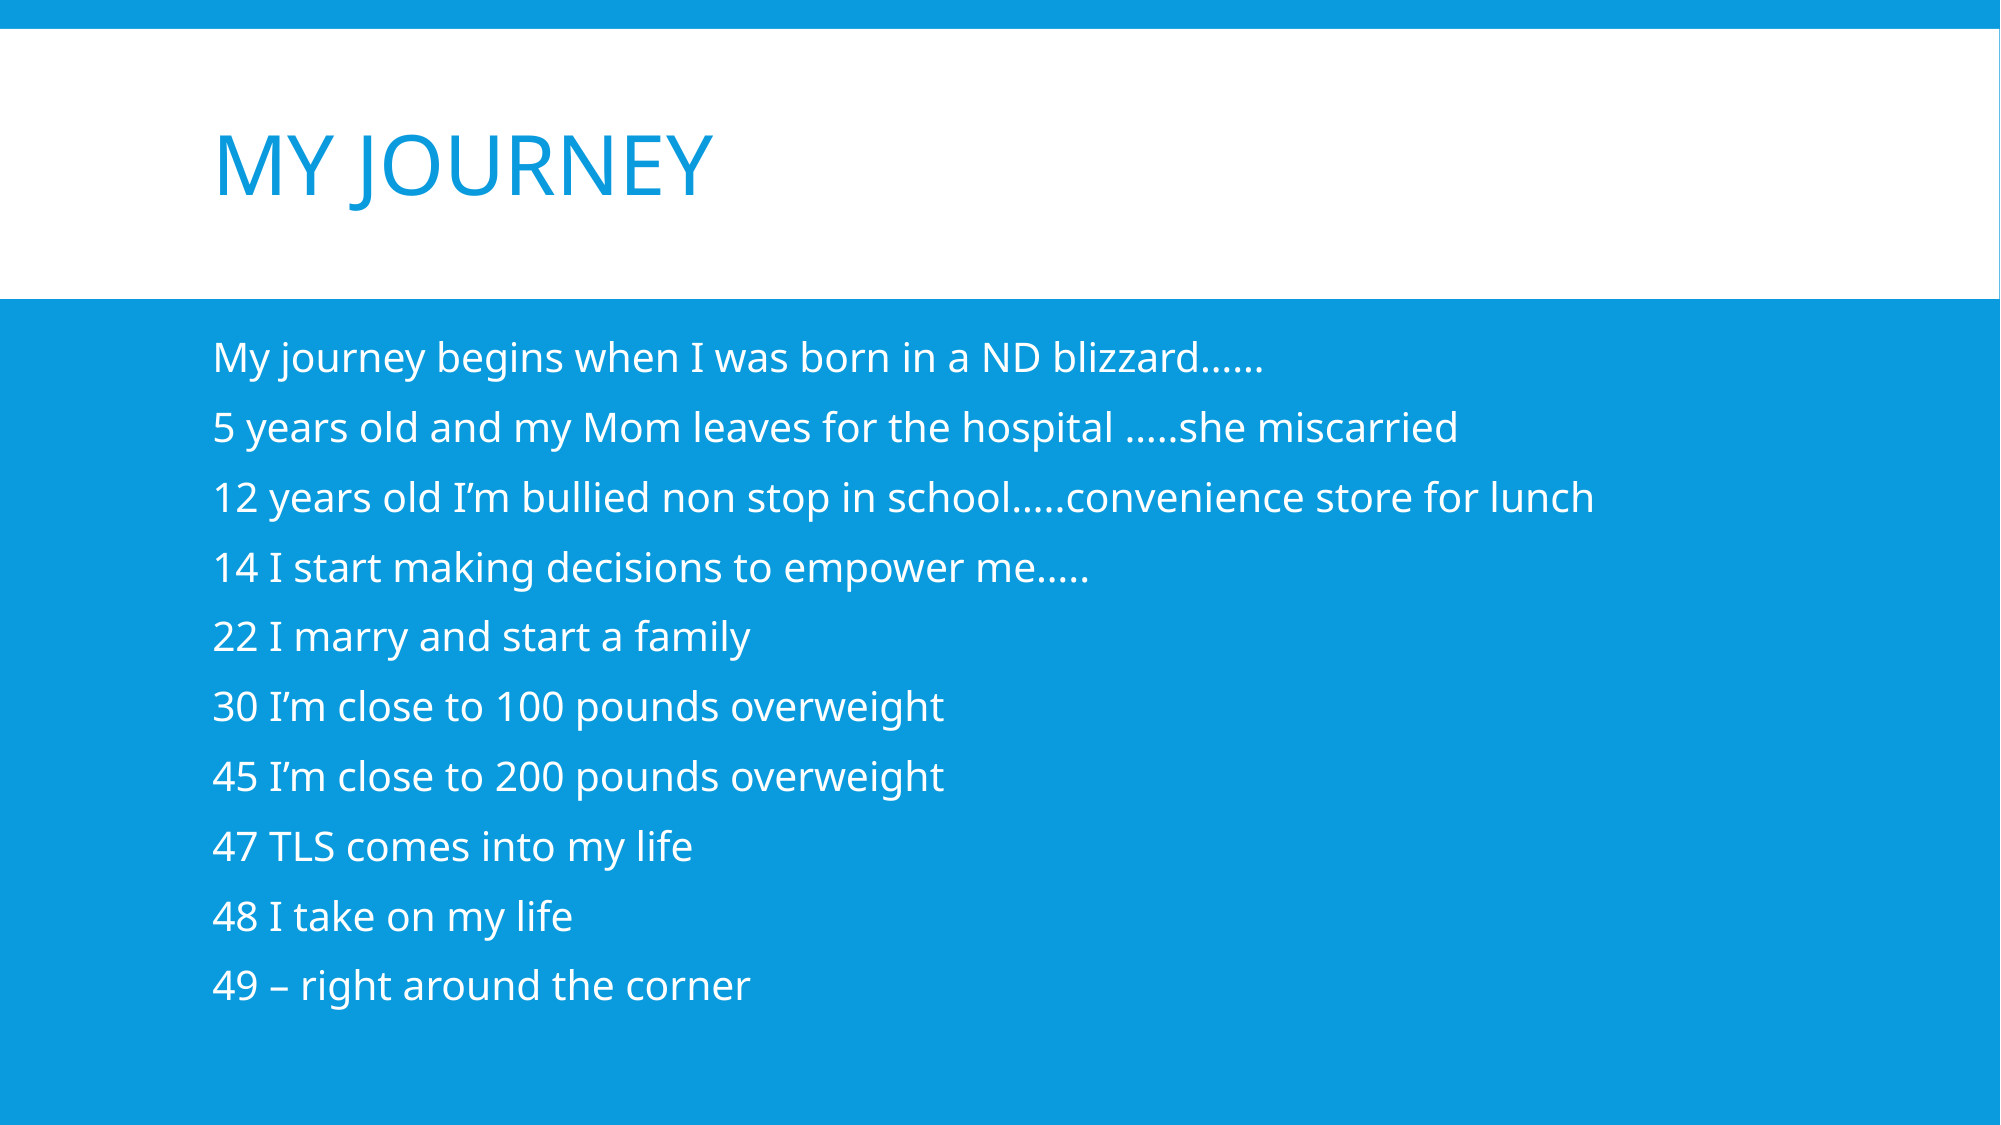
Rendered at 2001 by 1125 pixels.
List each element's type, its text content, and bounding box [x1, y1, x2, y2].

title My Journey [197, 46, 1803, 295]
list My journey begins when I was born in a ND blizzard…… 5 years old and my Mom leaves for the hospital …..she miscarried 12 years old I’m bullied non stop in school…..convenience store for lunch 14 I start making decisions to empower me….. 22 I marry and start a family 30 I’m close to 100 pounds overweight 45 I’m close to 200 pounds overweight 47 TLS comes into my life 48 I take on my life 49 – right around the corner [197, 329, 1803, 1020]
